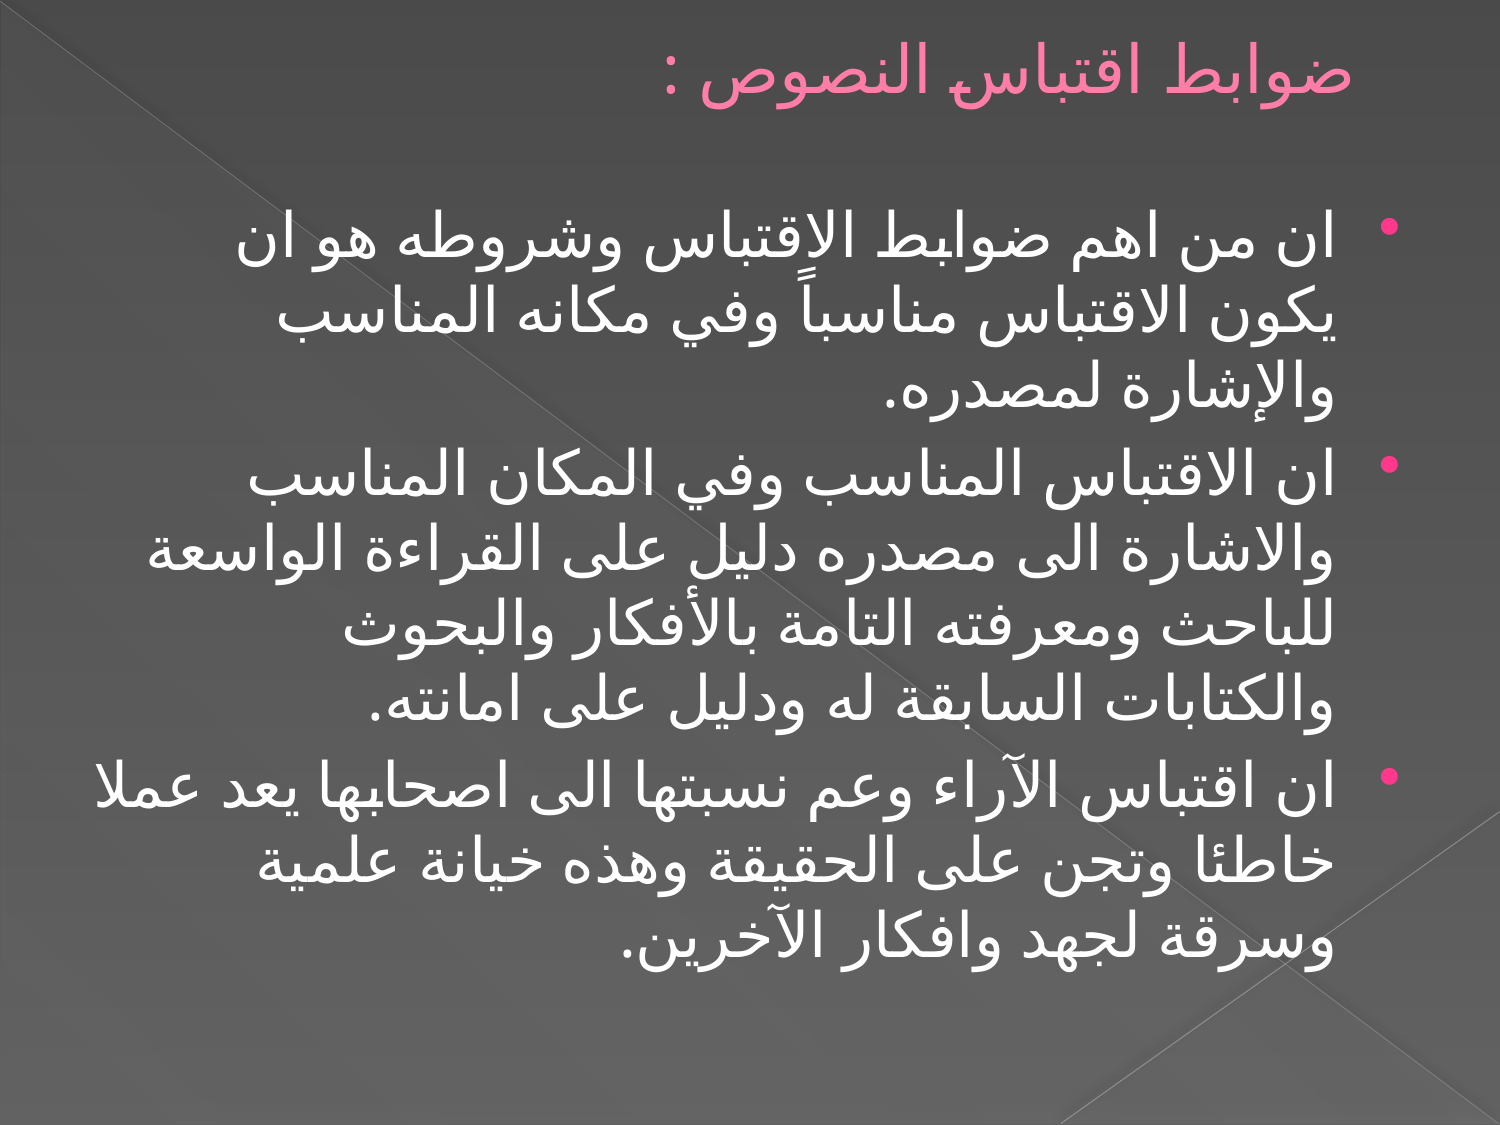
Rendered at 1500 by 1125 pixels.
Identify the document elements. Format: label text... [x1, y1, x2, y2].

title ضوابط اقتباس النصوص : [88, 19, 1439, 115]
list ان من اهم ضوابط الاقتباس وشروطه هو ان يكون الاقتباس مناسباً وفي مكانه المناسب والإشارة لمصدره. ان الاقتباس المناسب وفي المكان المناسب والاشارة الى مصدره دليل على القراءة الواسعة للباحث ومعرفته التامة بالأفكار والبحوث والكتابات السابقة له ودليل على امانته. ان اقتباس الآراء وعم نسبتها الى اصحابها يعد عملا خاطئا وتجن على الحقيقة وهذه خيانة علمية وسرقة لجهد وافكار الآخرين. [76, 187, 1427, 1122]
